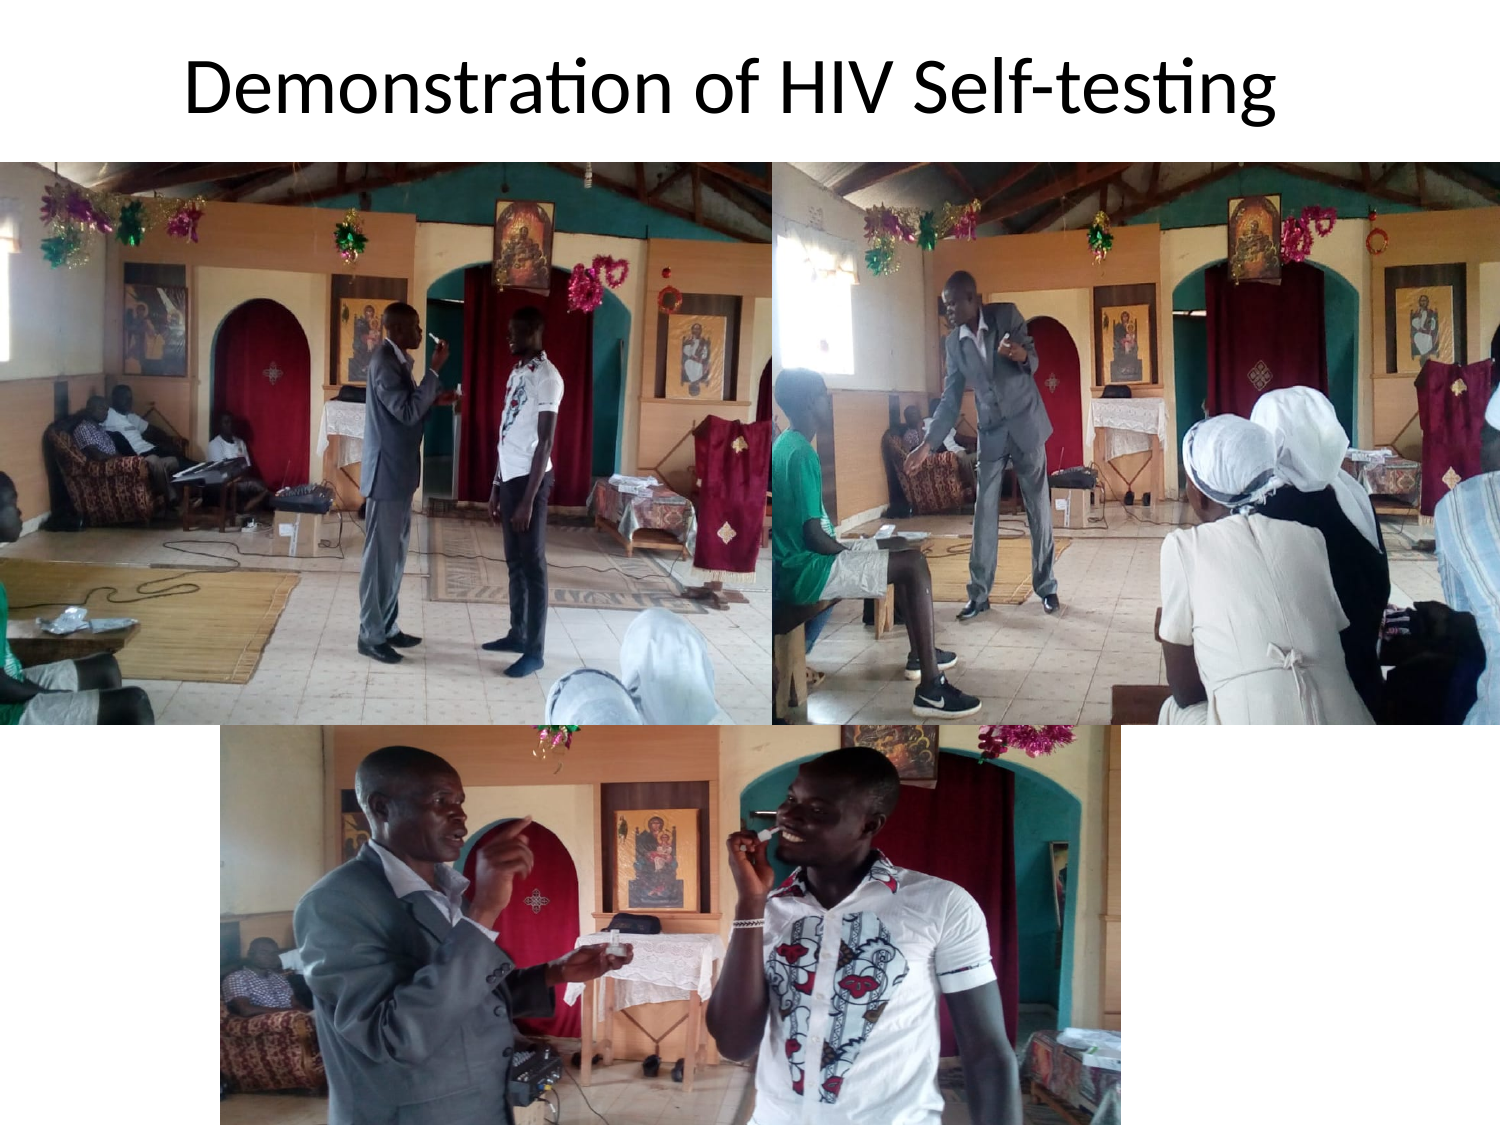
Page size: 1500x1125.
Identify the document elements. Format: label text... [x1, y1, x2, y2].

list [220, 735, 1122, 1125]
picture [0, 162, 1500, 726]
title Demonstration of HIV Self-testing [75, 24, 1425, 138]
